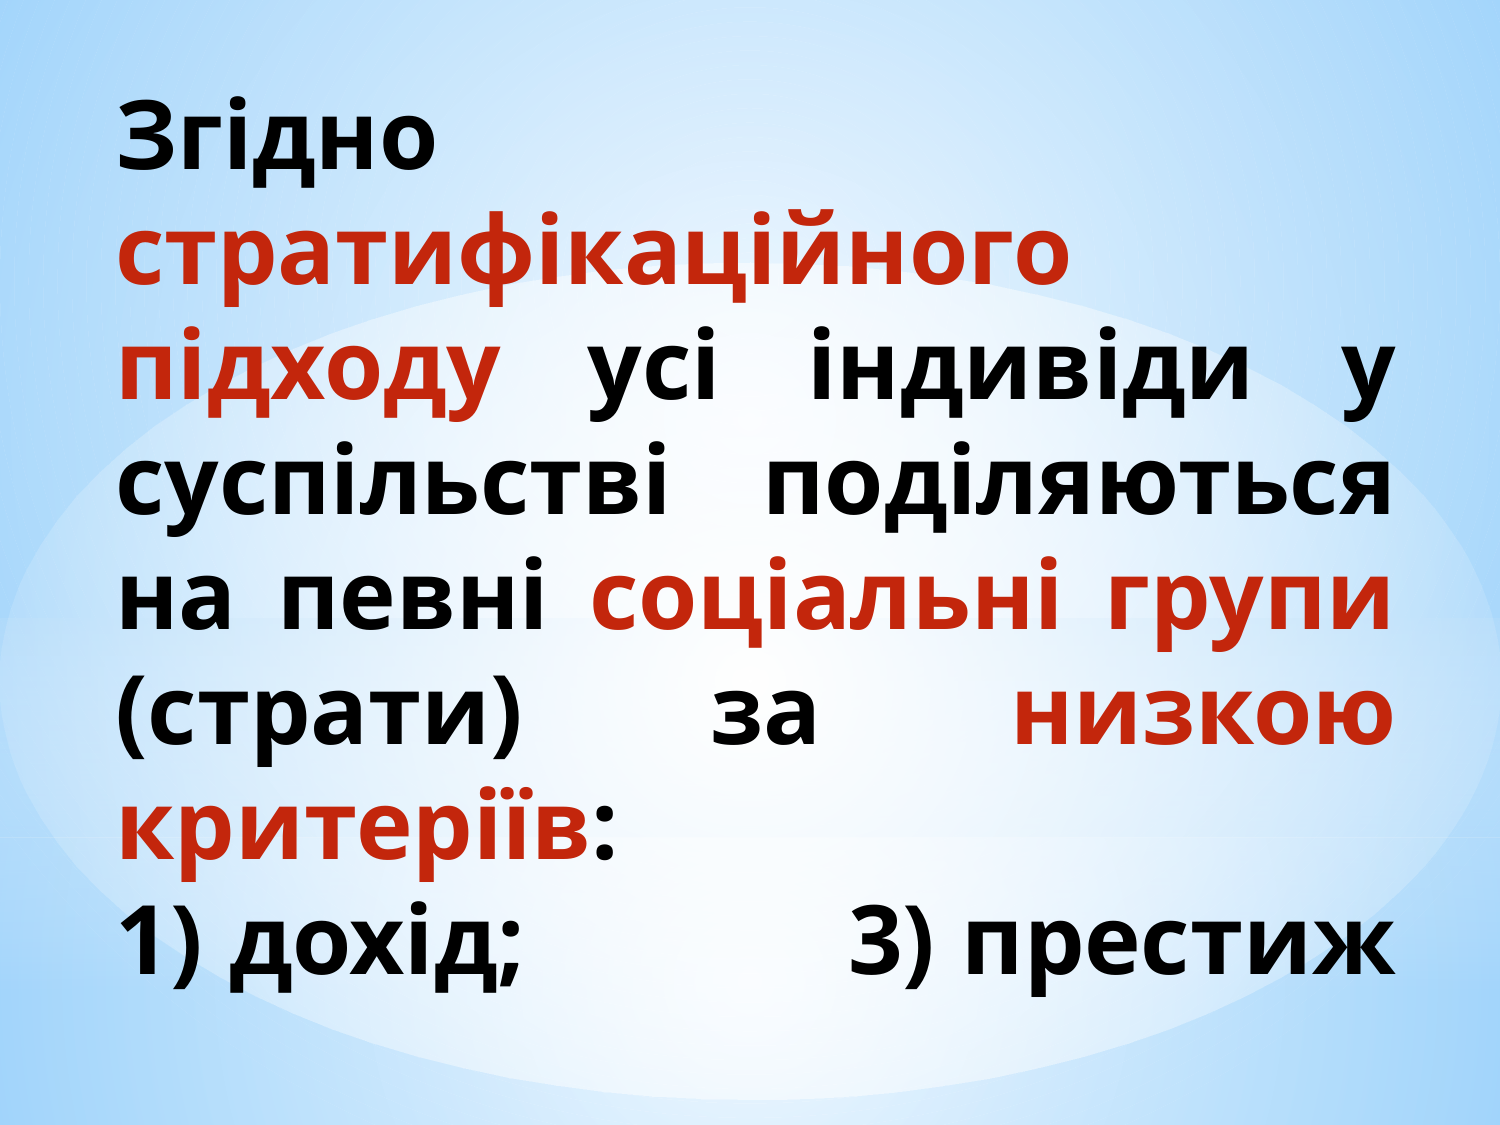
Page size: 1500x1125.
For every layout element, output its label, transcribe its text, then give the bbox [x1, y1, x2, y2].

title Згідно стратифікаційного підходу усі індивіди у суспільстві поділяються на певні соціальні групи (страти) за низкою критеріїв: 1) дохід; 3) престиж 2) рід занять; 4) влада [100, 66, 1412, 1035]
